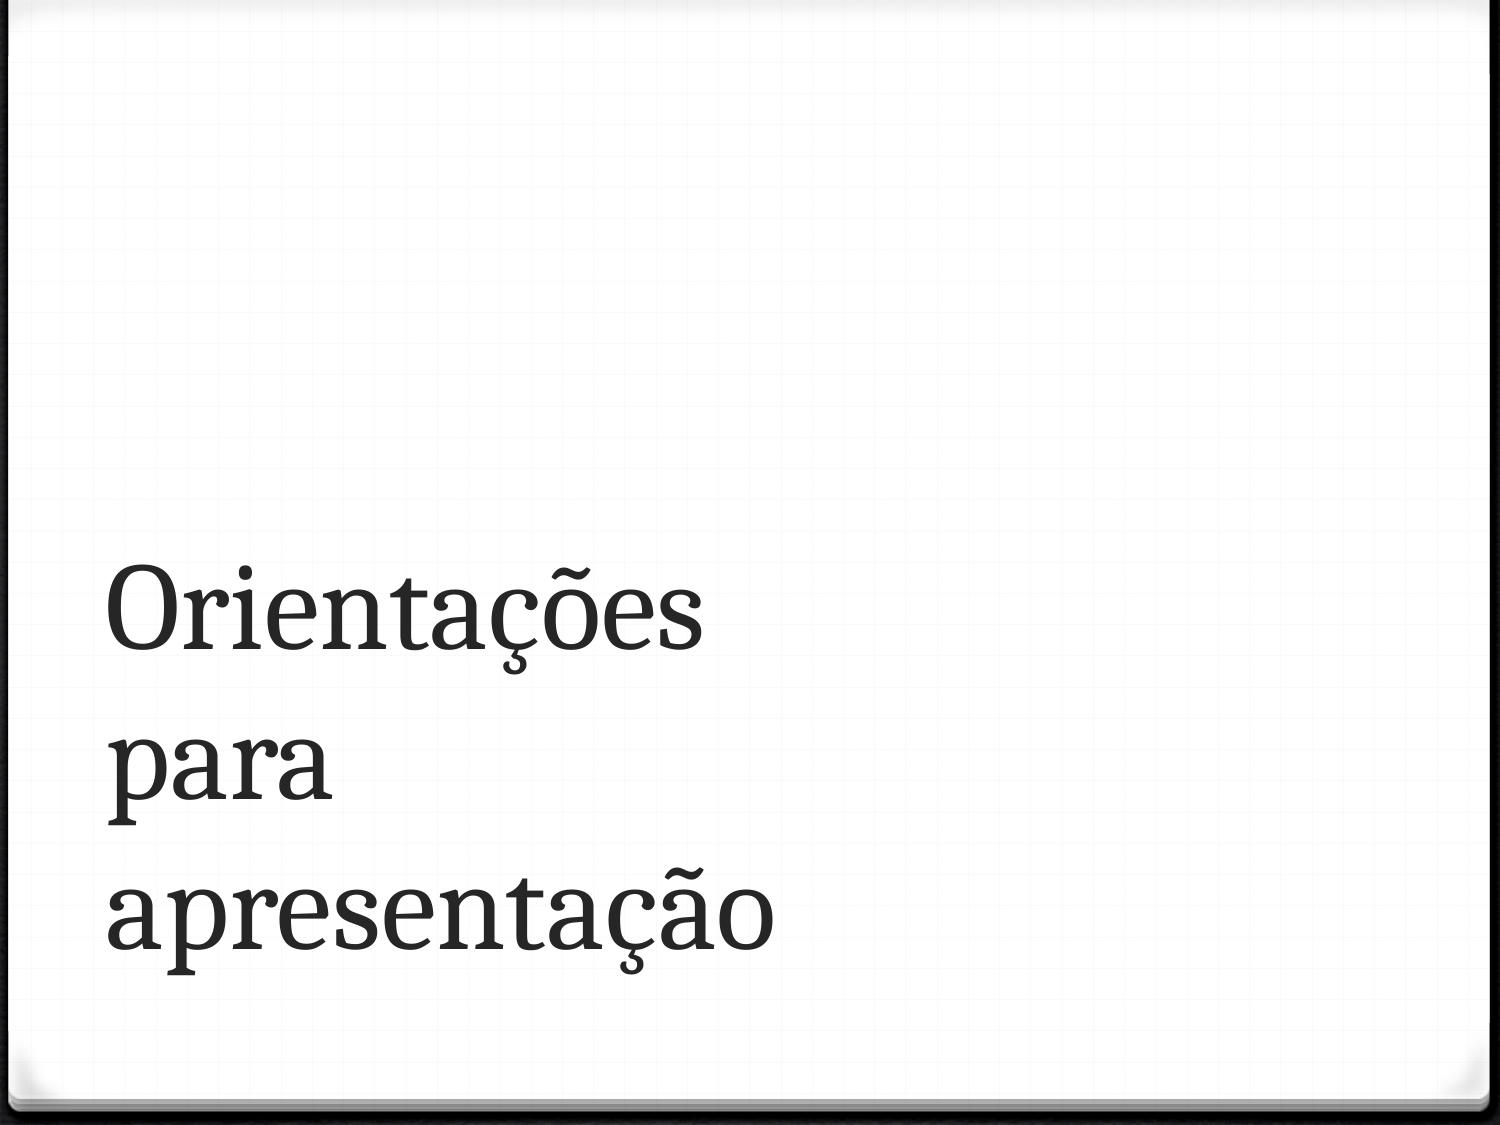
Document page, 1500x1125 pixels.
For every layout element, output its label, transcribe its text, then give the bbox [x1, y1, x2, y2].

picture [0, 0, 1500, 1125]
title Orientações para apresentação [90, 243, 944, 983]
